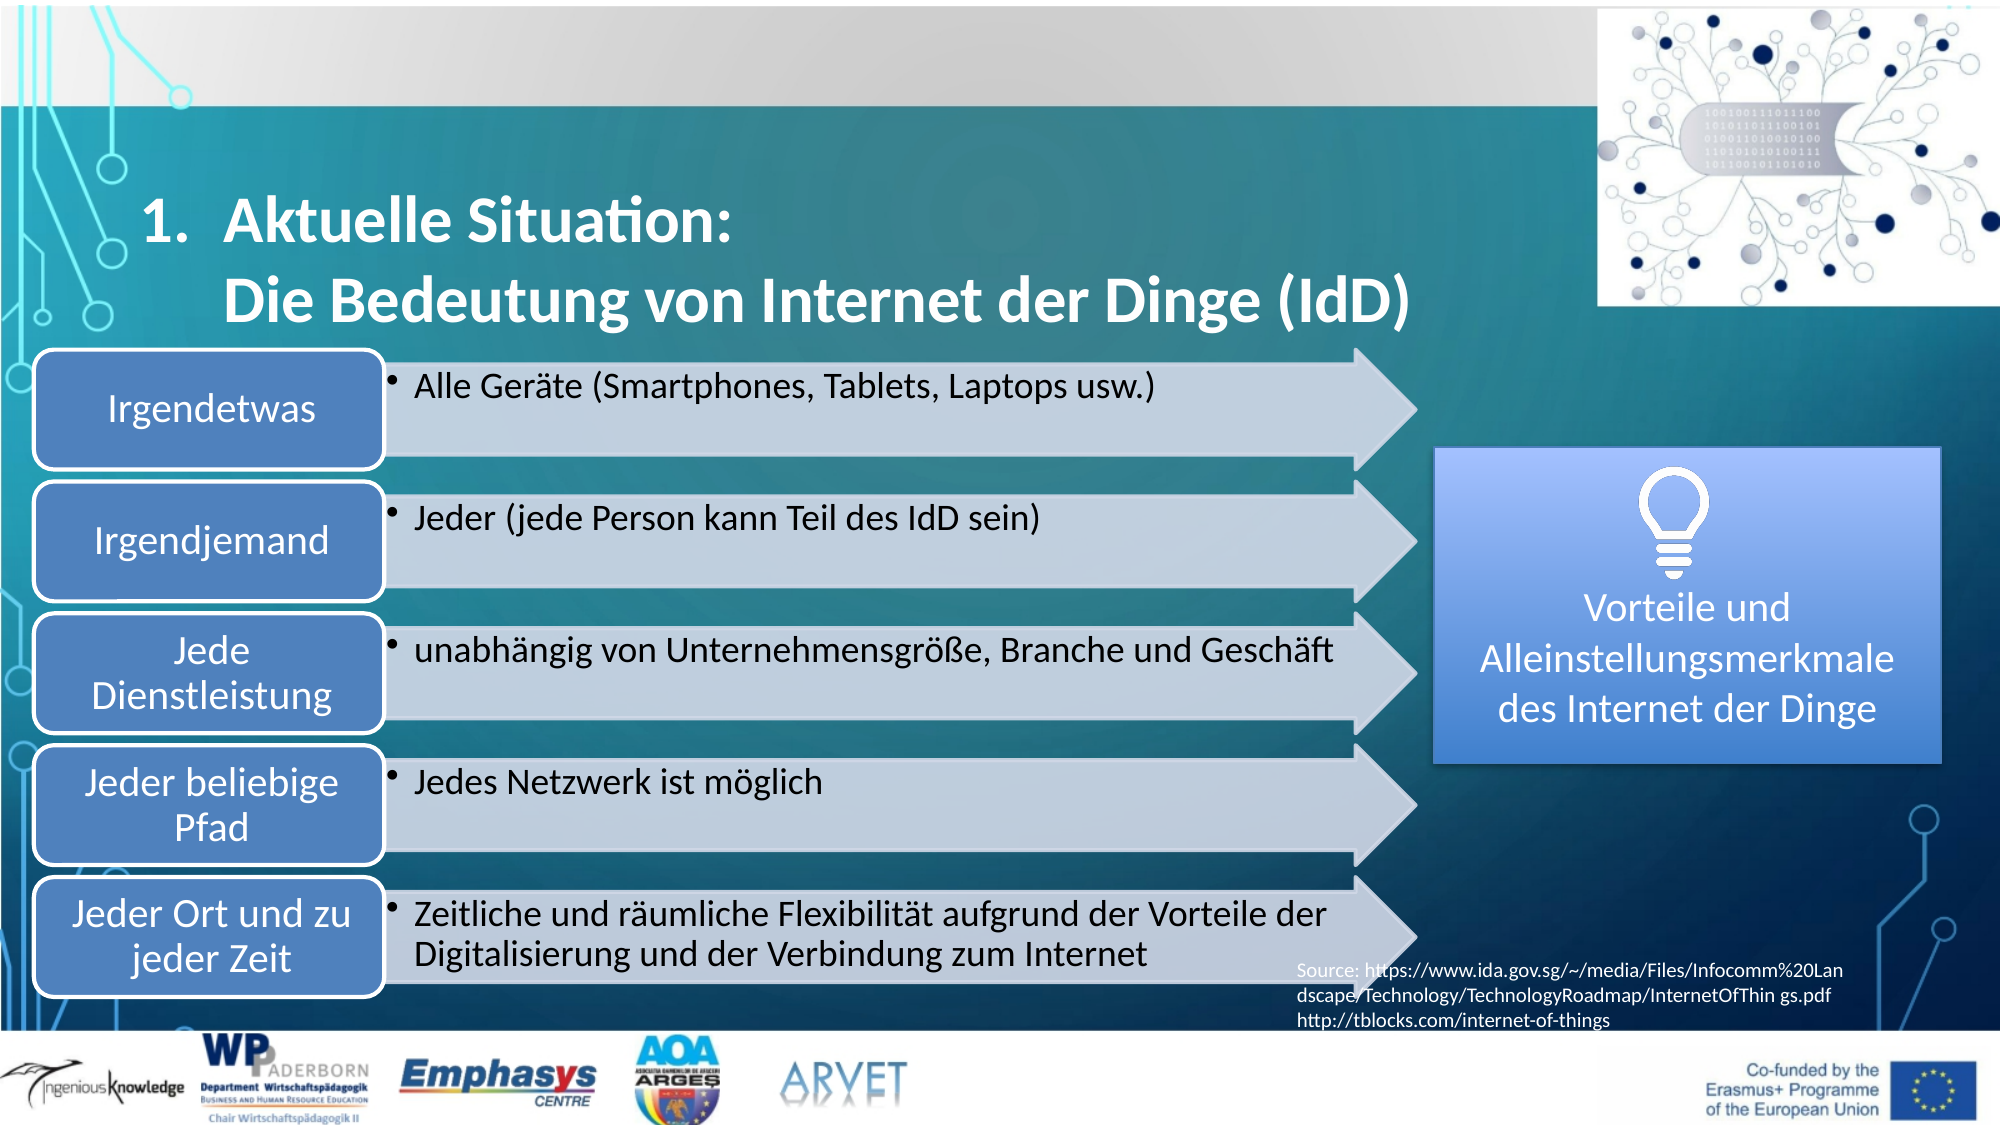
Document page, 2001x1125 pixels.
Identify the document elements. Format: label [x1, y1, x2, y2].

text_box [32, 349, 1417, 998]
picture [0, 5, 2000, 1125]
